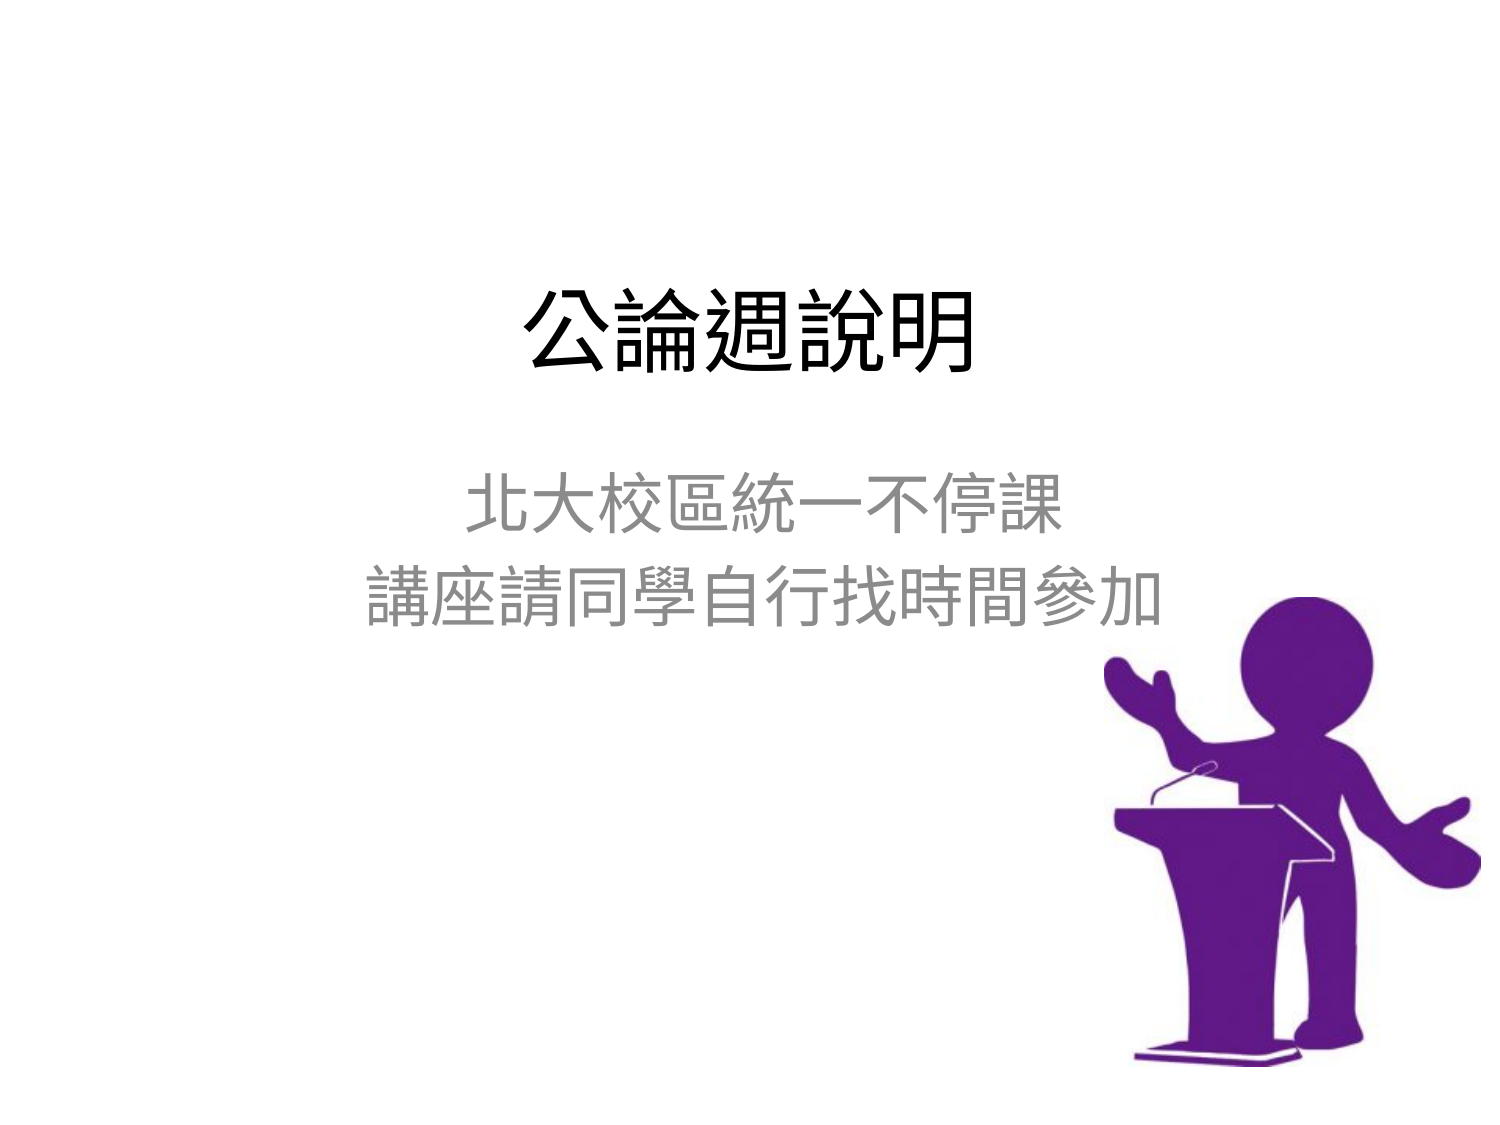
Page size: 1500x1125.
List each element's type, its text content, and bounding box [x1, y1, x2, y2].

title 公論週說明 [112, 208, 1388, 450]
subtitle 北大校區統一不停課 講座請同學自行找時間參加 [239, 454, 1290, 742]
picture [1104, 597, 1482, 1067]
